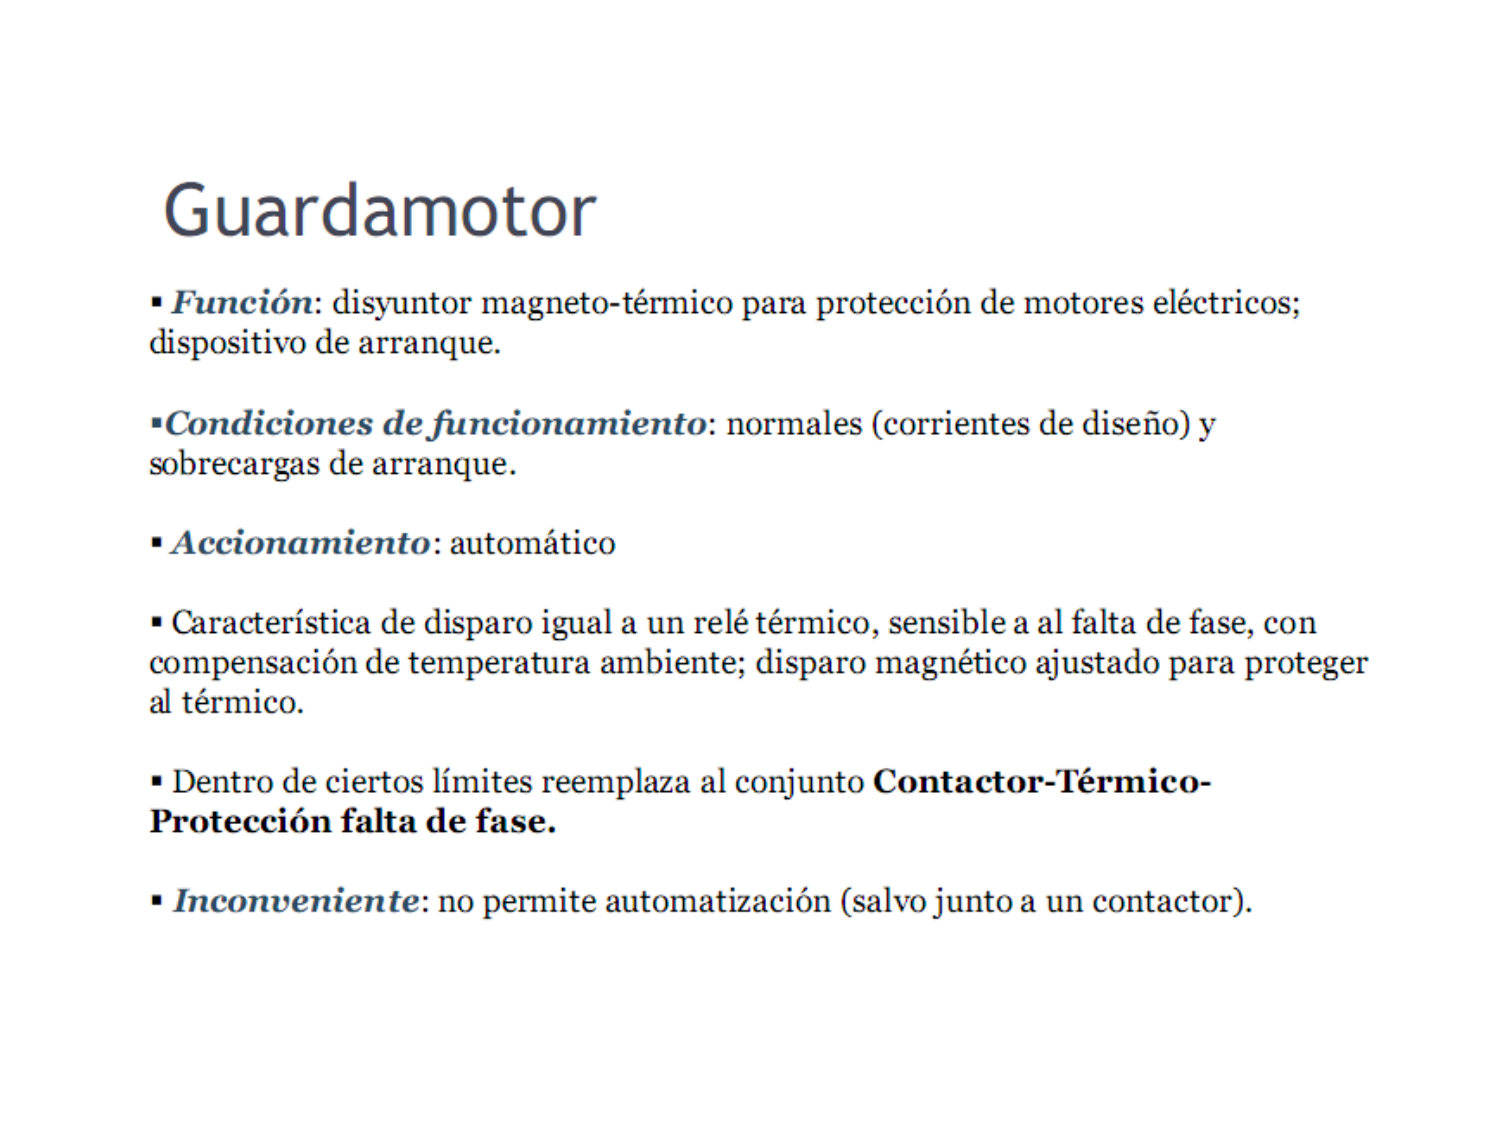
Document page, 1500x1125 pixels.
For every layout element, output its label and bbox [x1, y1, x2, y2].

picture [112, 172, 1389, 971]
